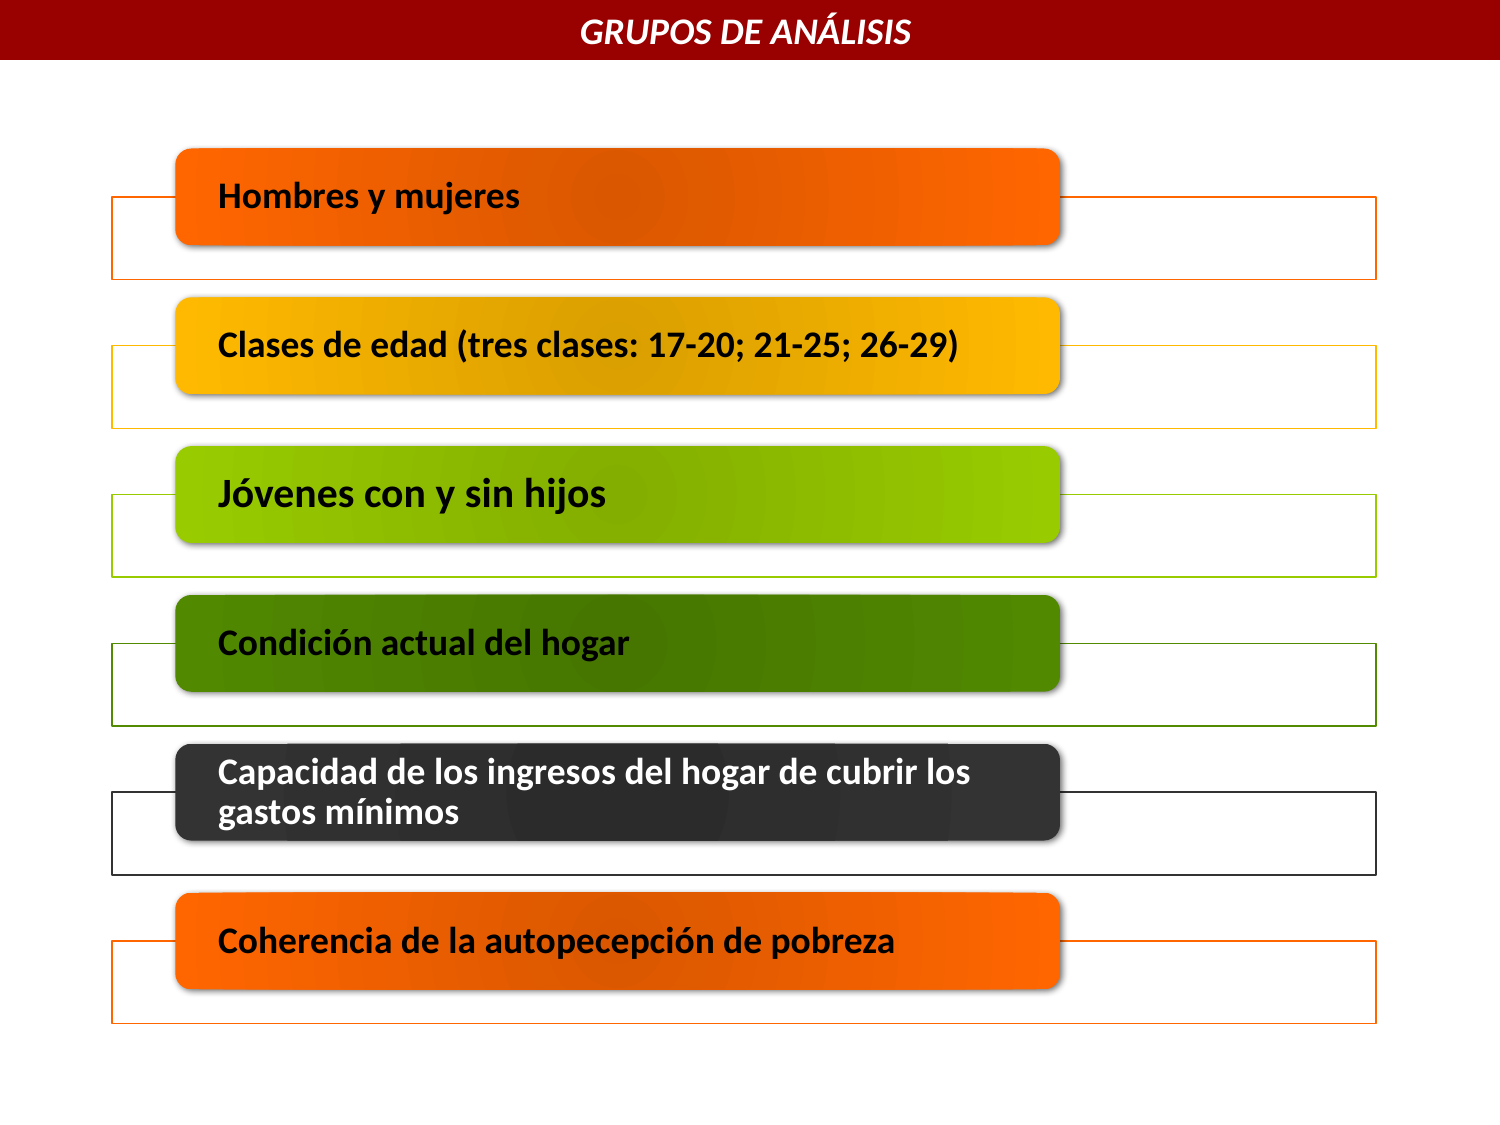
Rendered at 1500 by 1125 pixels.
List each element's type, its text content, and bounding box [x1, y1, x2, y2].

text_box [111, 136, 1377, 1036]
text_box GRUPOS DE ANÁLISIS [0, 0, 1500, 60]
